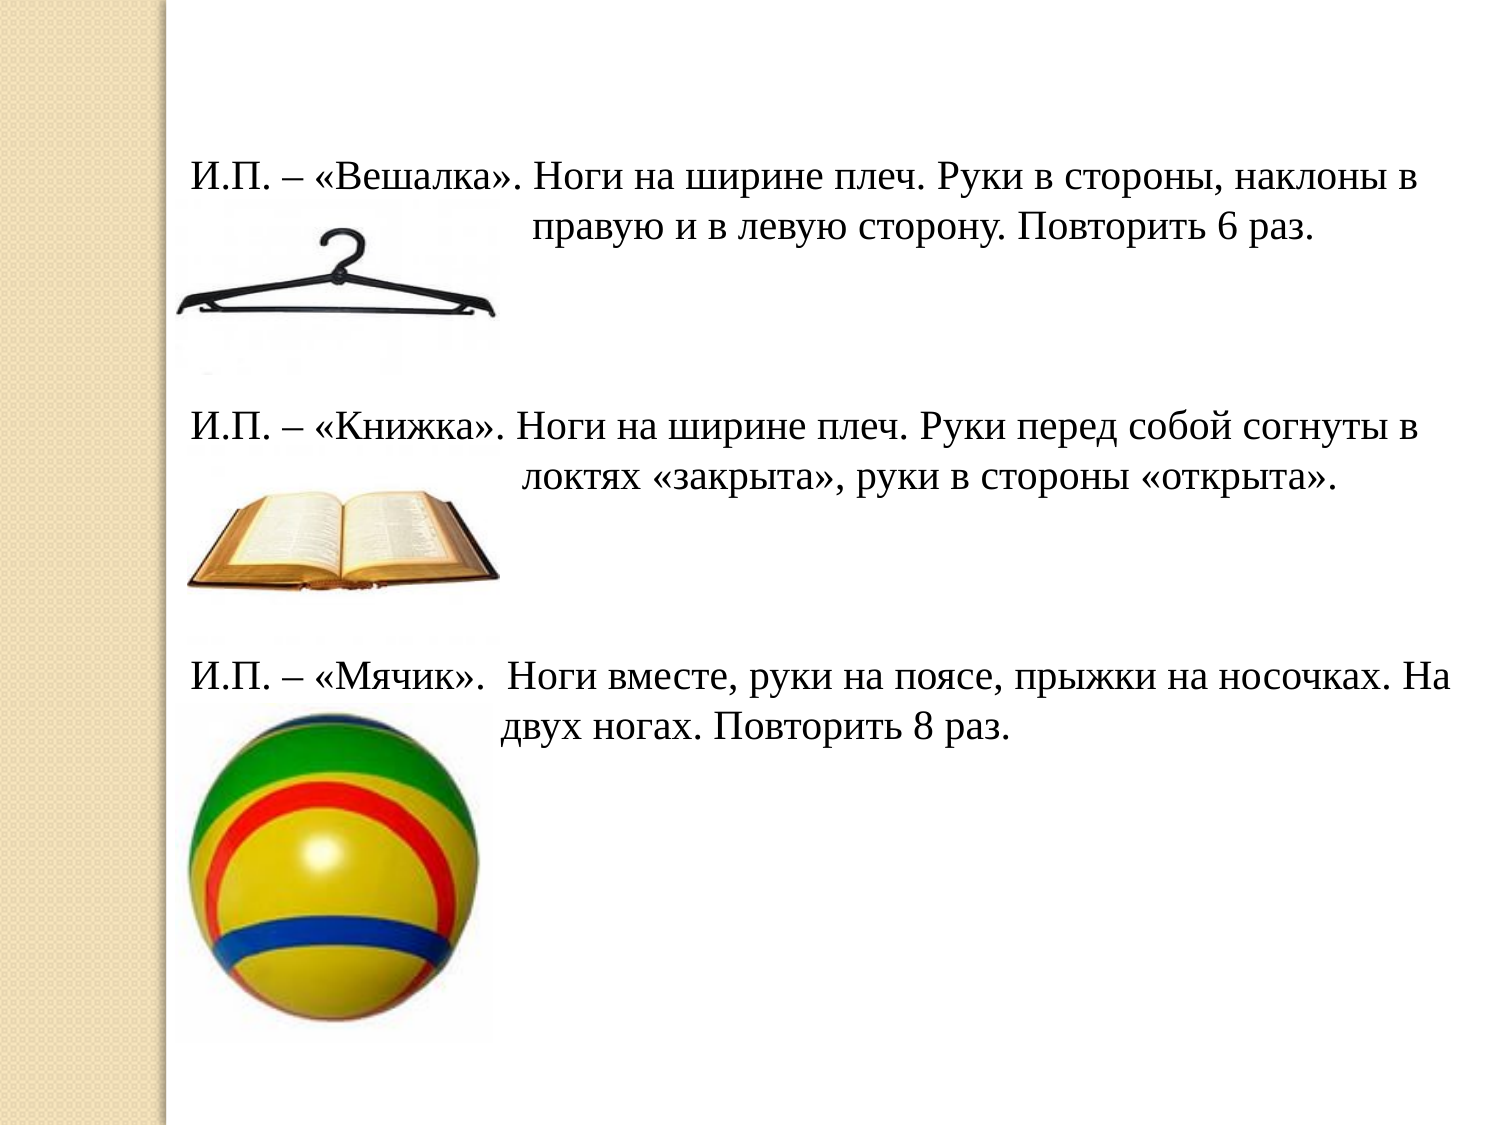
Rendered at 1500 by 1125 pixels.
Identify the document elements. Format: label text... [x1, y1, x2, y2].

picture [175, 702, 493, 1044]
picture [187, 445, 501, 645]
picture [175, 198, 500, 376]
text_box И.П. – «Вешалка». Ноги на ширине плеч. Руки в стороны, наклоны в правую и в левую сторону. Повторить 6 раз. И.П. – «Книжка». Ноги на ширине плеч. Руки перед собой согнуты в локтях «закрыта», руки в стороны «открыта». И.П. – «Мячик». Ноги вместе, руки на поясе, прыжки на носочках. На двух ногах. Повторить 8 раз. [175, 140, 1500, 756]
